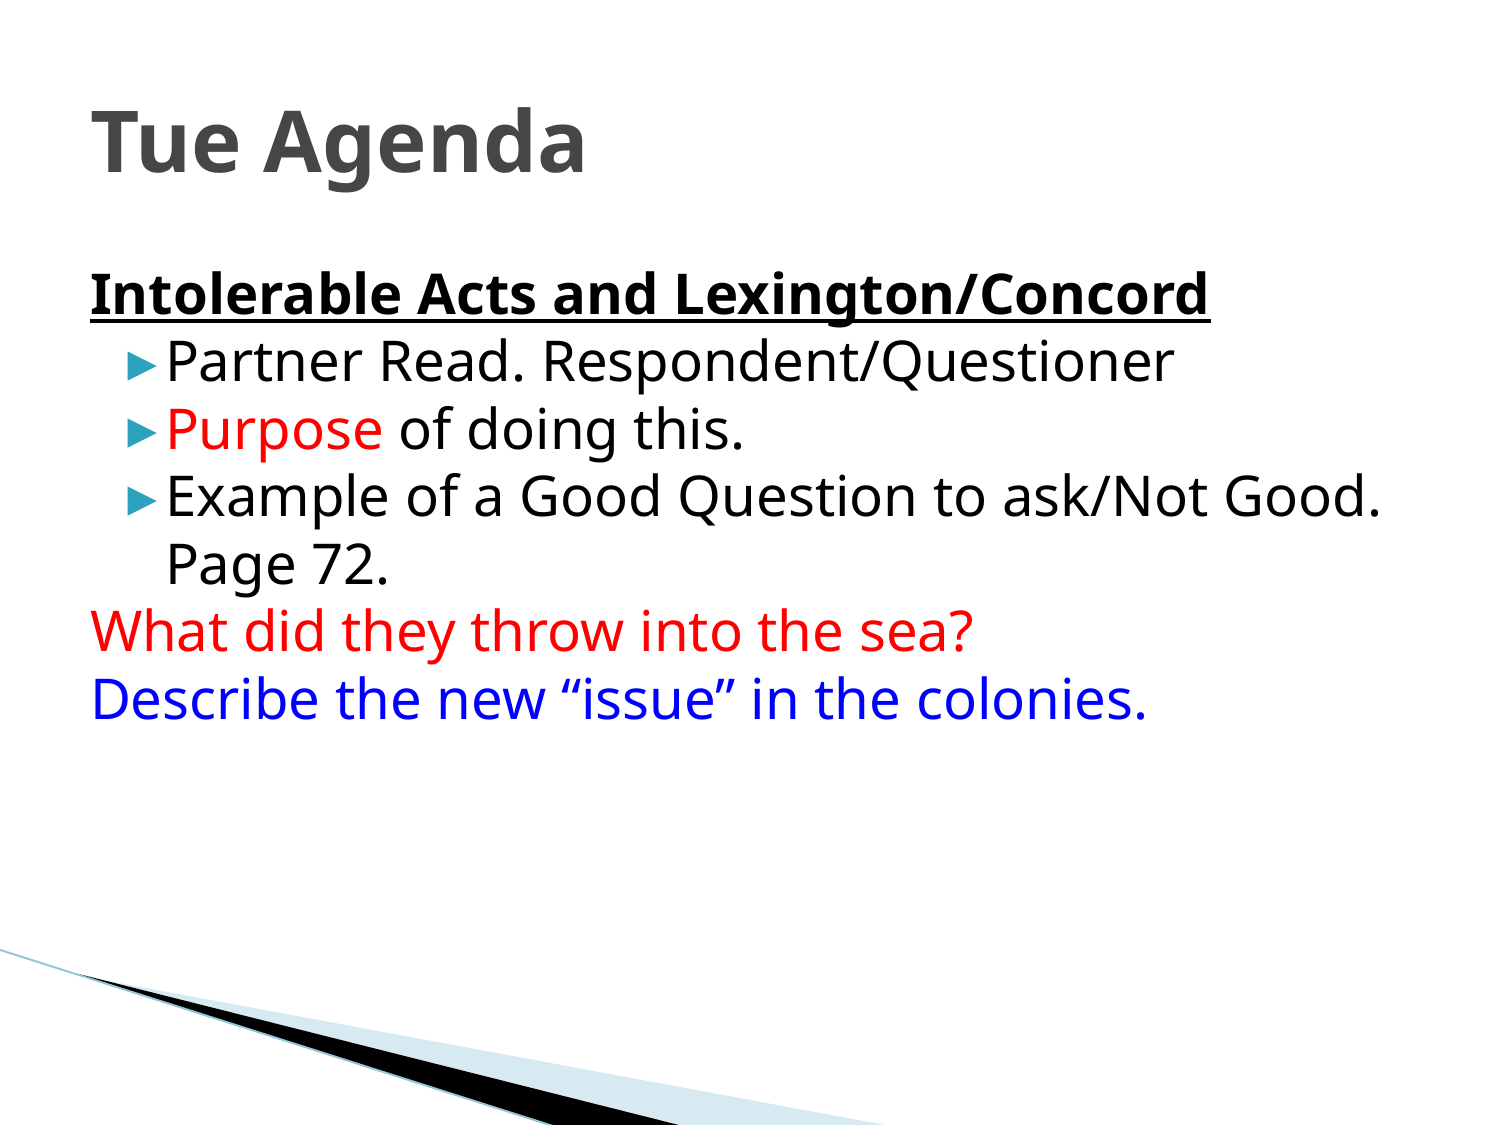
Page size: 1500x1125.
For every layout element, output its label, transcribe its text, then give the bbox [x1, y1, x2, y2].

list Intolerable Acts and Lexington/Concord Partner Read. Respondent/Questioner Purpose of doing this. Example of a Good Question to ask/Not Good. Page 72. What did they throw into the sea? Describe the new “issue” in the colonies. [75, 243, 1425, 986]
title Tue Agenda [75, 45, 1425, 233]
